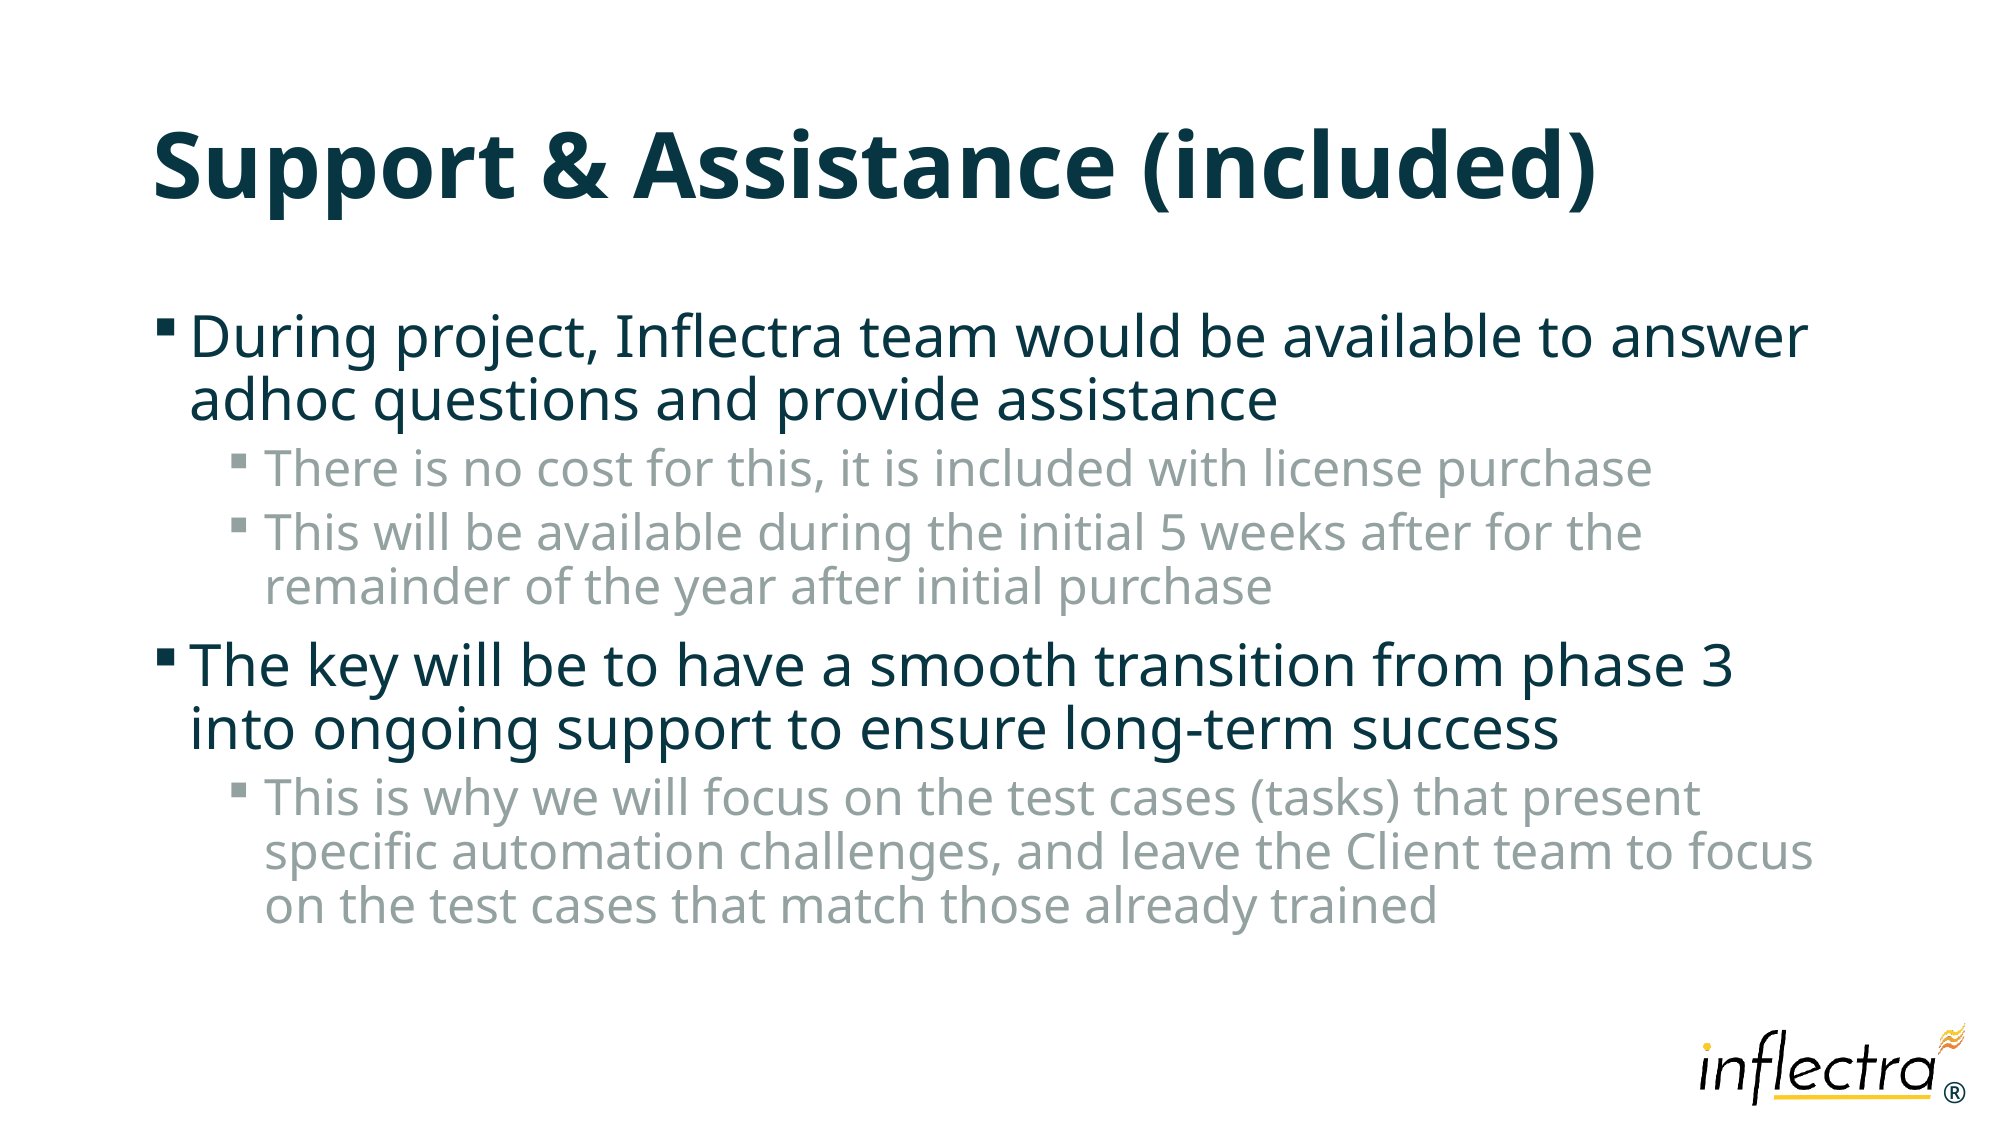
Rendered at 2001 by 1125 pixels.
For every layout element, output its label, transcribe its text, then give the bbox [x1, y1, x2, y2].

picture [1692, 1017, 1971, 1112]
title Support & Assistance (included) [137, 59, 1863, 278]
list During project, Inflectra team would be available to answer adhoc questions and provide assistance There is no cost for this, it is included with license purchase This will be available during the initial 5 weeks after for the remainder of the year after initial purchase The key will be to have a smooth transition from phase 3 into ongoing support to ensure long-term success This is why we will focus on the test cases (tasks) that present specific automation challenges, and leave the Client team to focus on the test cases that match those already trained [137, 299, 1863, 1014]
